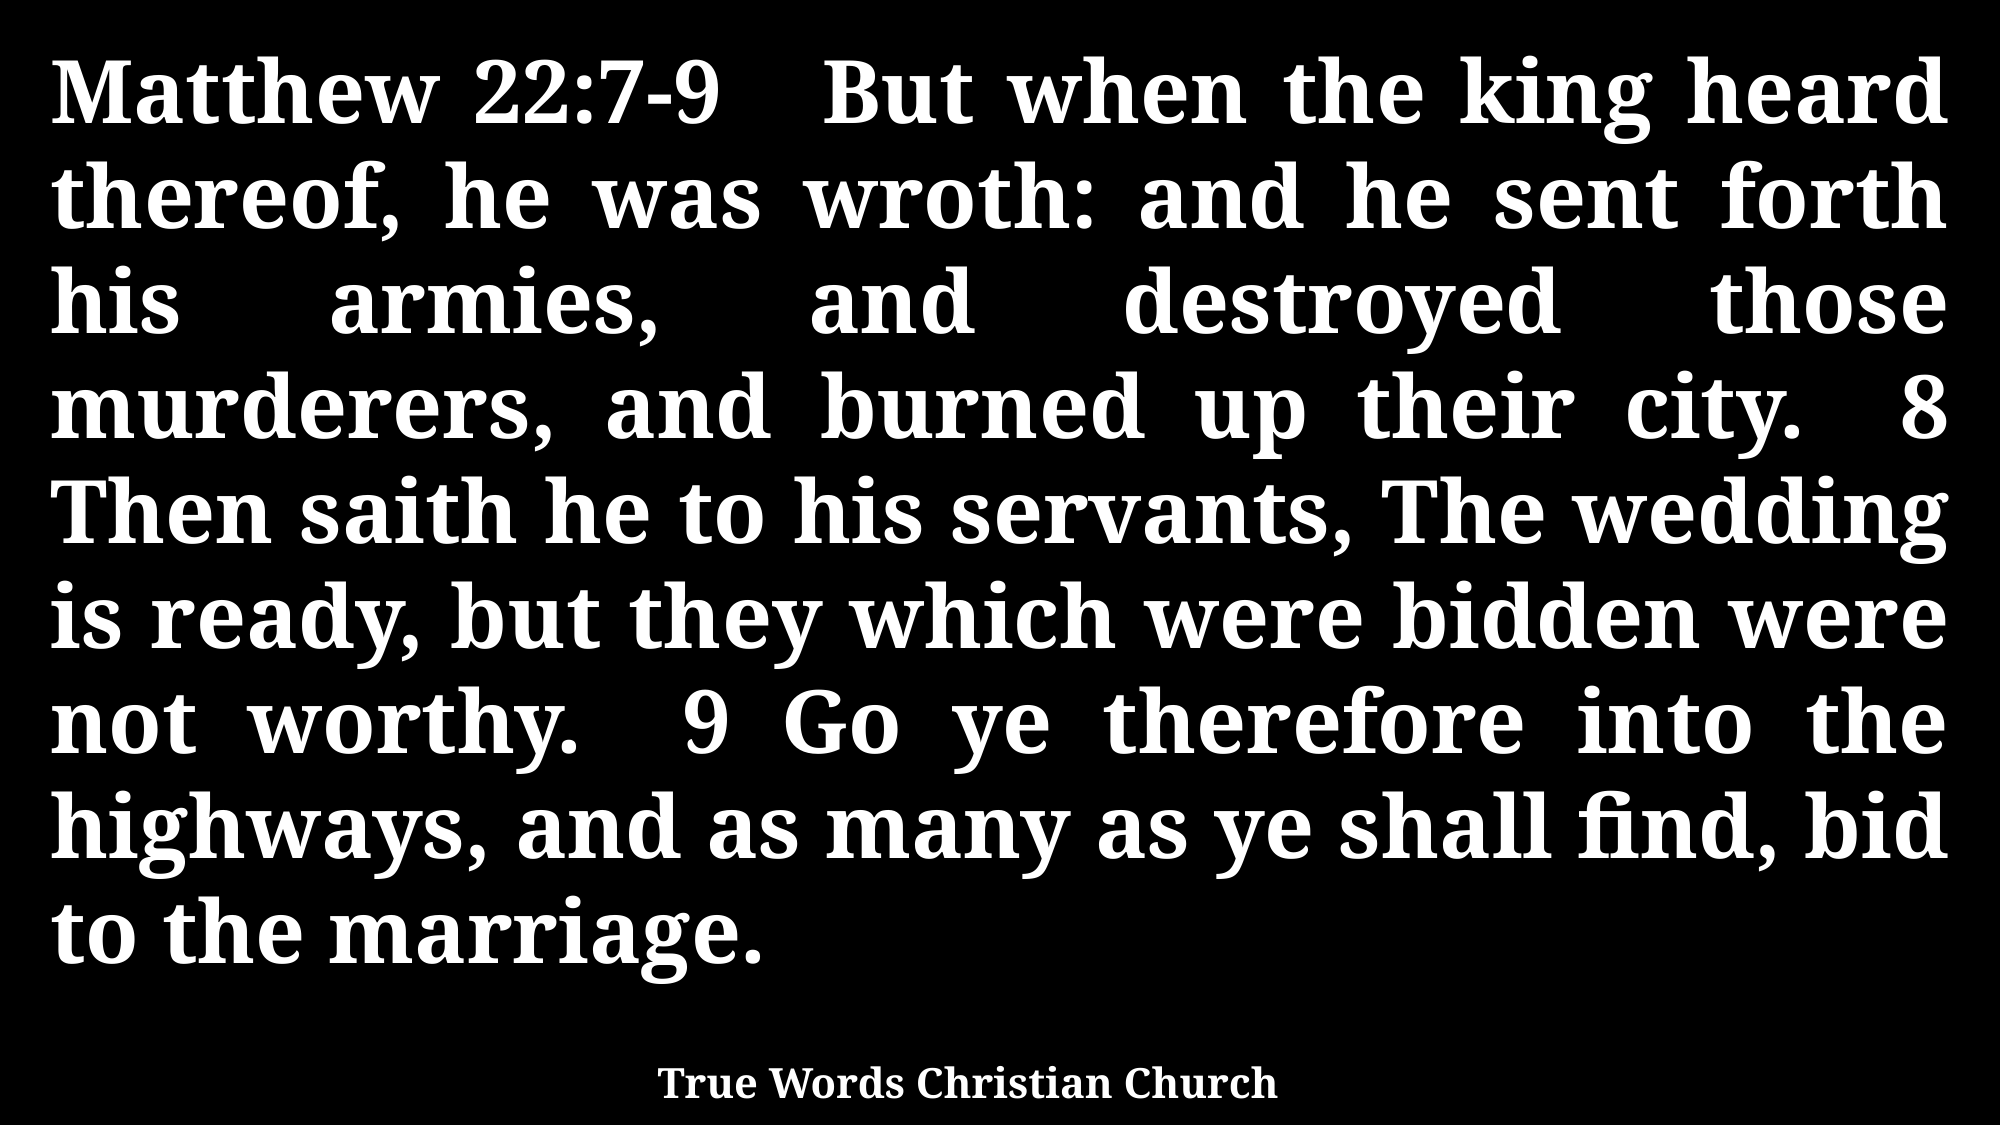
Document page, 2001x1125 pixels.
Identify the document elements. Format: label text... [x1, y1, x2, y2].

text_box Matthew 22:7-9 But when the king heard thereof, he was wroth: and he sent forth his armies, and destroyed those murderers, and burned up their city. 8 Then saith he to his servants, The wedding is ready, but they which were bidden were not worthy. 9 Go ye therefore into the highways, and as many as ye shall find, bid to the marriage. [35, 28, 1965, 988]
text_box True Words Christian Church [642, 1049, 1294, 1114]
